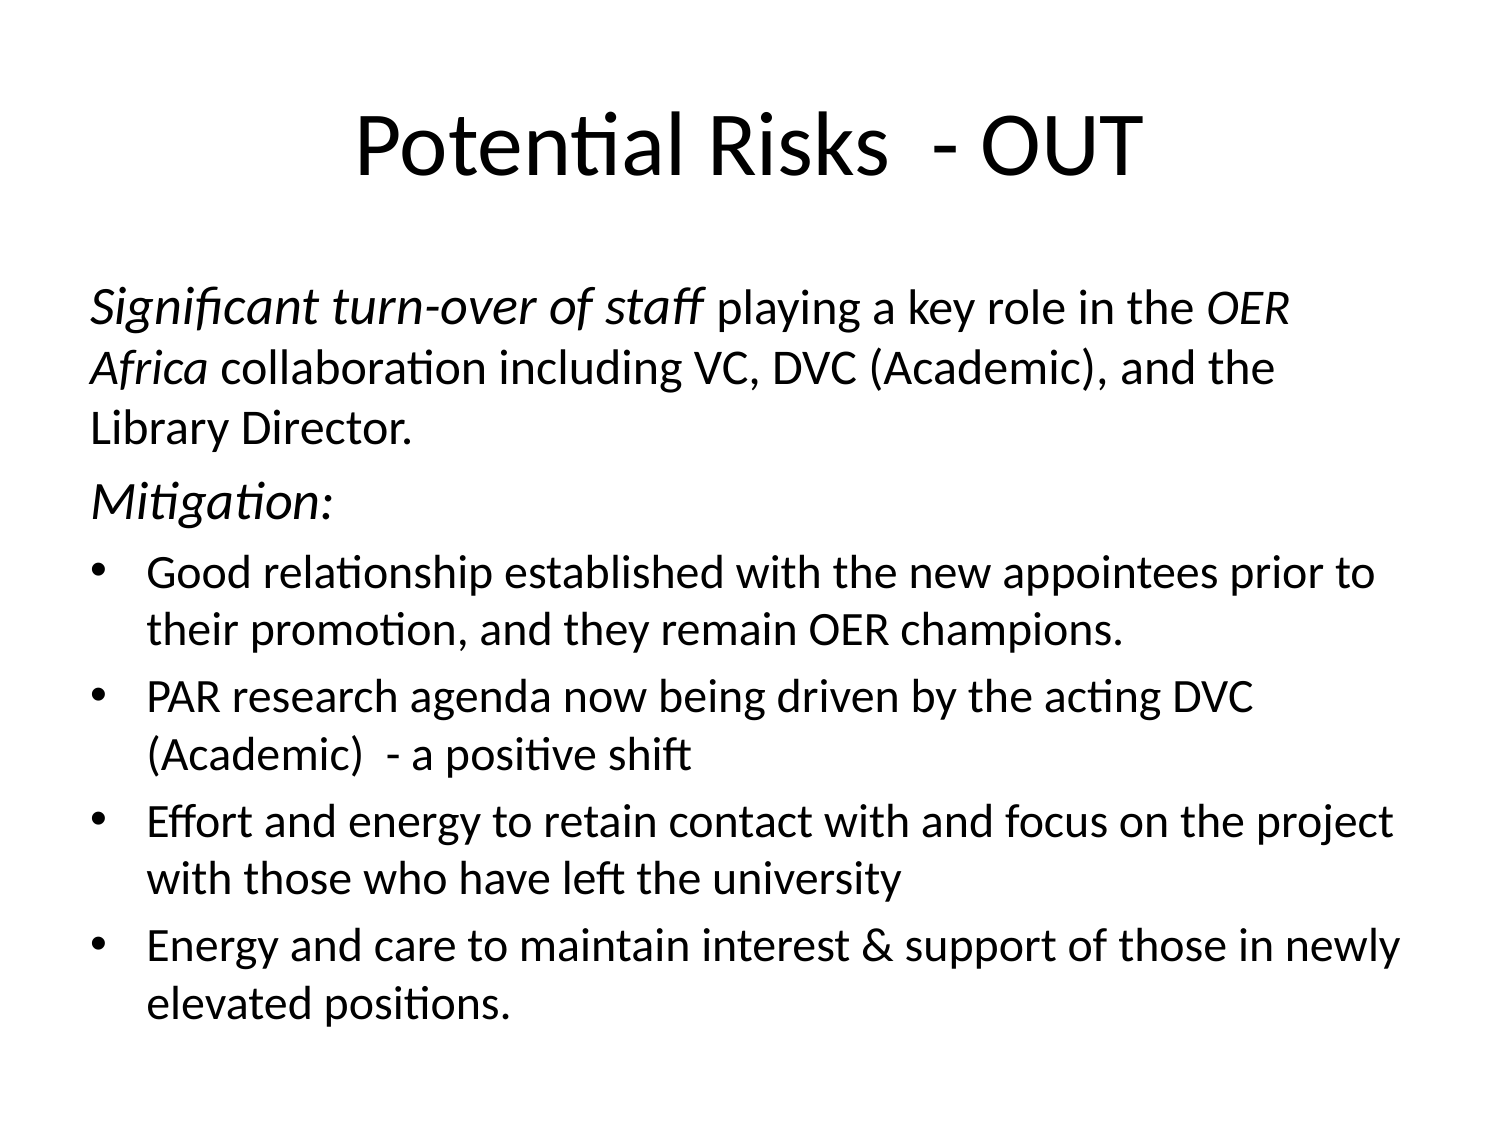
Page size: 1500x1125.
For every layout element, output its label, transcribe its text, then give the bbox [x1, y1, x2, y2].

title Potential Risks - OUT [75, 45, 1425, 233]
list Significant turn-over of staff playing a key role in the OER Africa collaboration including VC, DVC (Academic), and the Library Director. Mitigation: Good relationship established with the new appointees prior to their promotion, and they remain OER champions. PAR research agenda now being driven by the acting DVC (Academic) - a positive shift Effort and energy to retain contact with and focus on the project with those who have left the university Energy and care to maintain interest & support of those in newly elevated positions. [75, 262, 1425, 1005]
